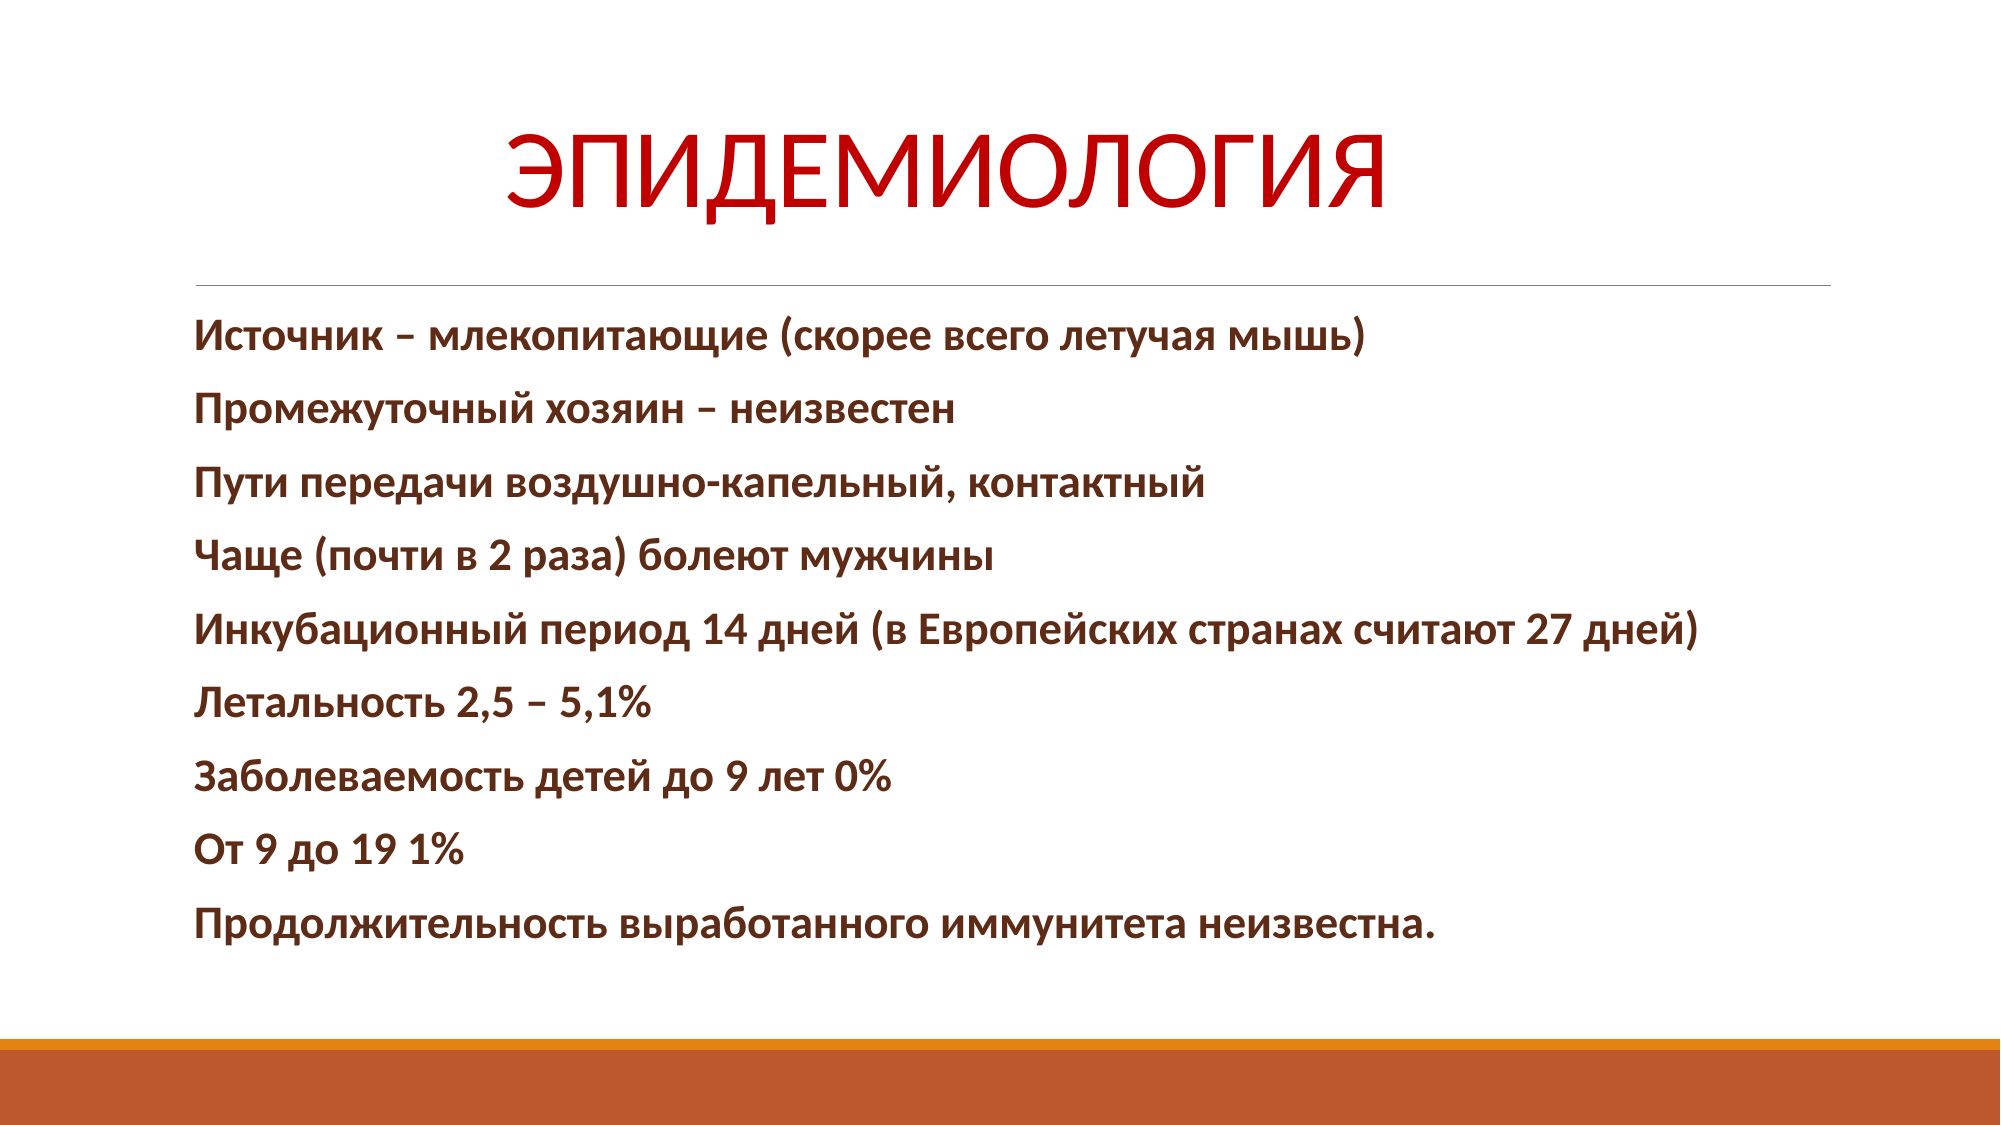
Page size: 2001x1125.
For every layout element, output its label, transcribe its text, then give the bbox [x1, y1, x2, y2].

title ЭПИДЕМИОЛОГИЯ [134, 0, 1785, 238]
list Источник – млекопитающие (скорее всего летучая мышь) Промежуточный хозяин – неизвестен Пути передачи воздушно-капельный, контактный Чаще (почти в 2 раза) болеют мужчины Инкубационный период 14 дней (в Европейских странах считают 27 дней) Летальность 2,5 – 5,1% Заболеваемость детей до 9 лет 0% От 9 до 19 1% Продолжительность выработанного иммунитета неизвестна. [180, 302, 1830, 963]
